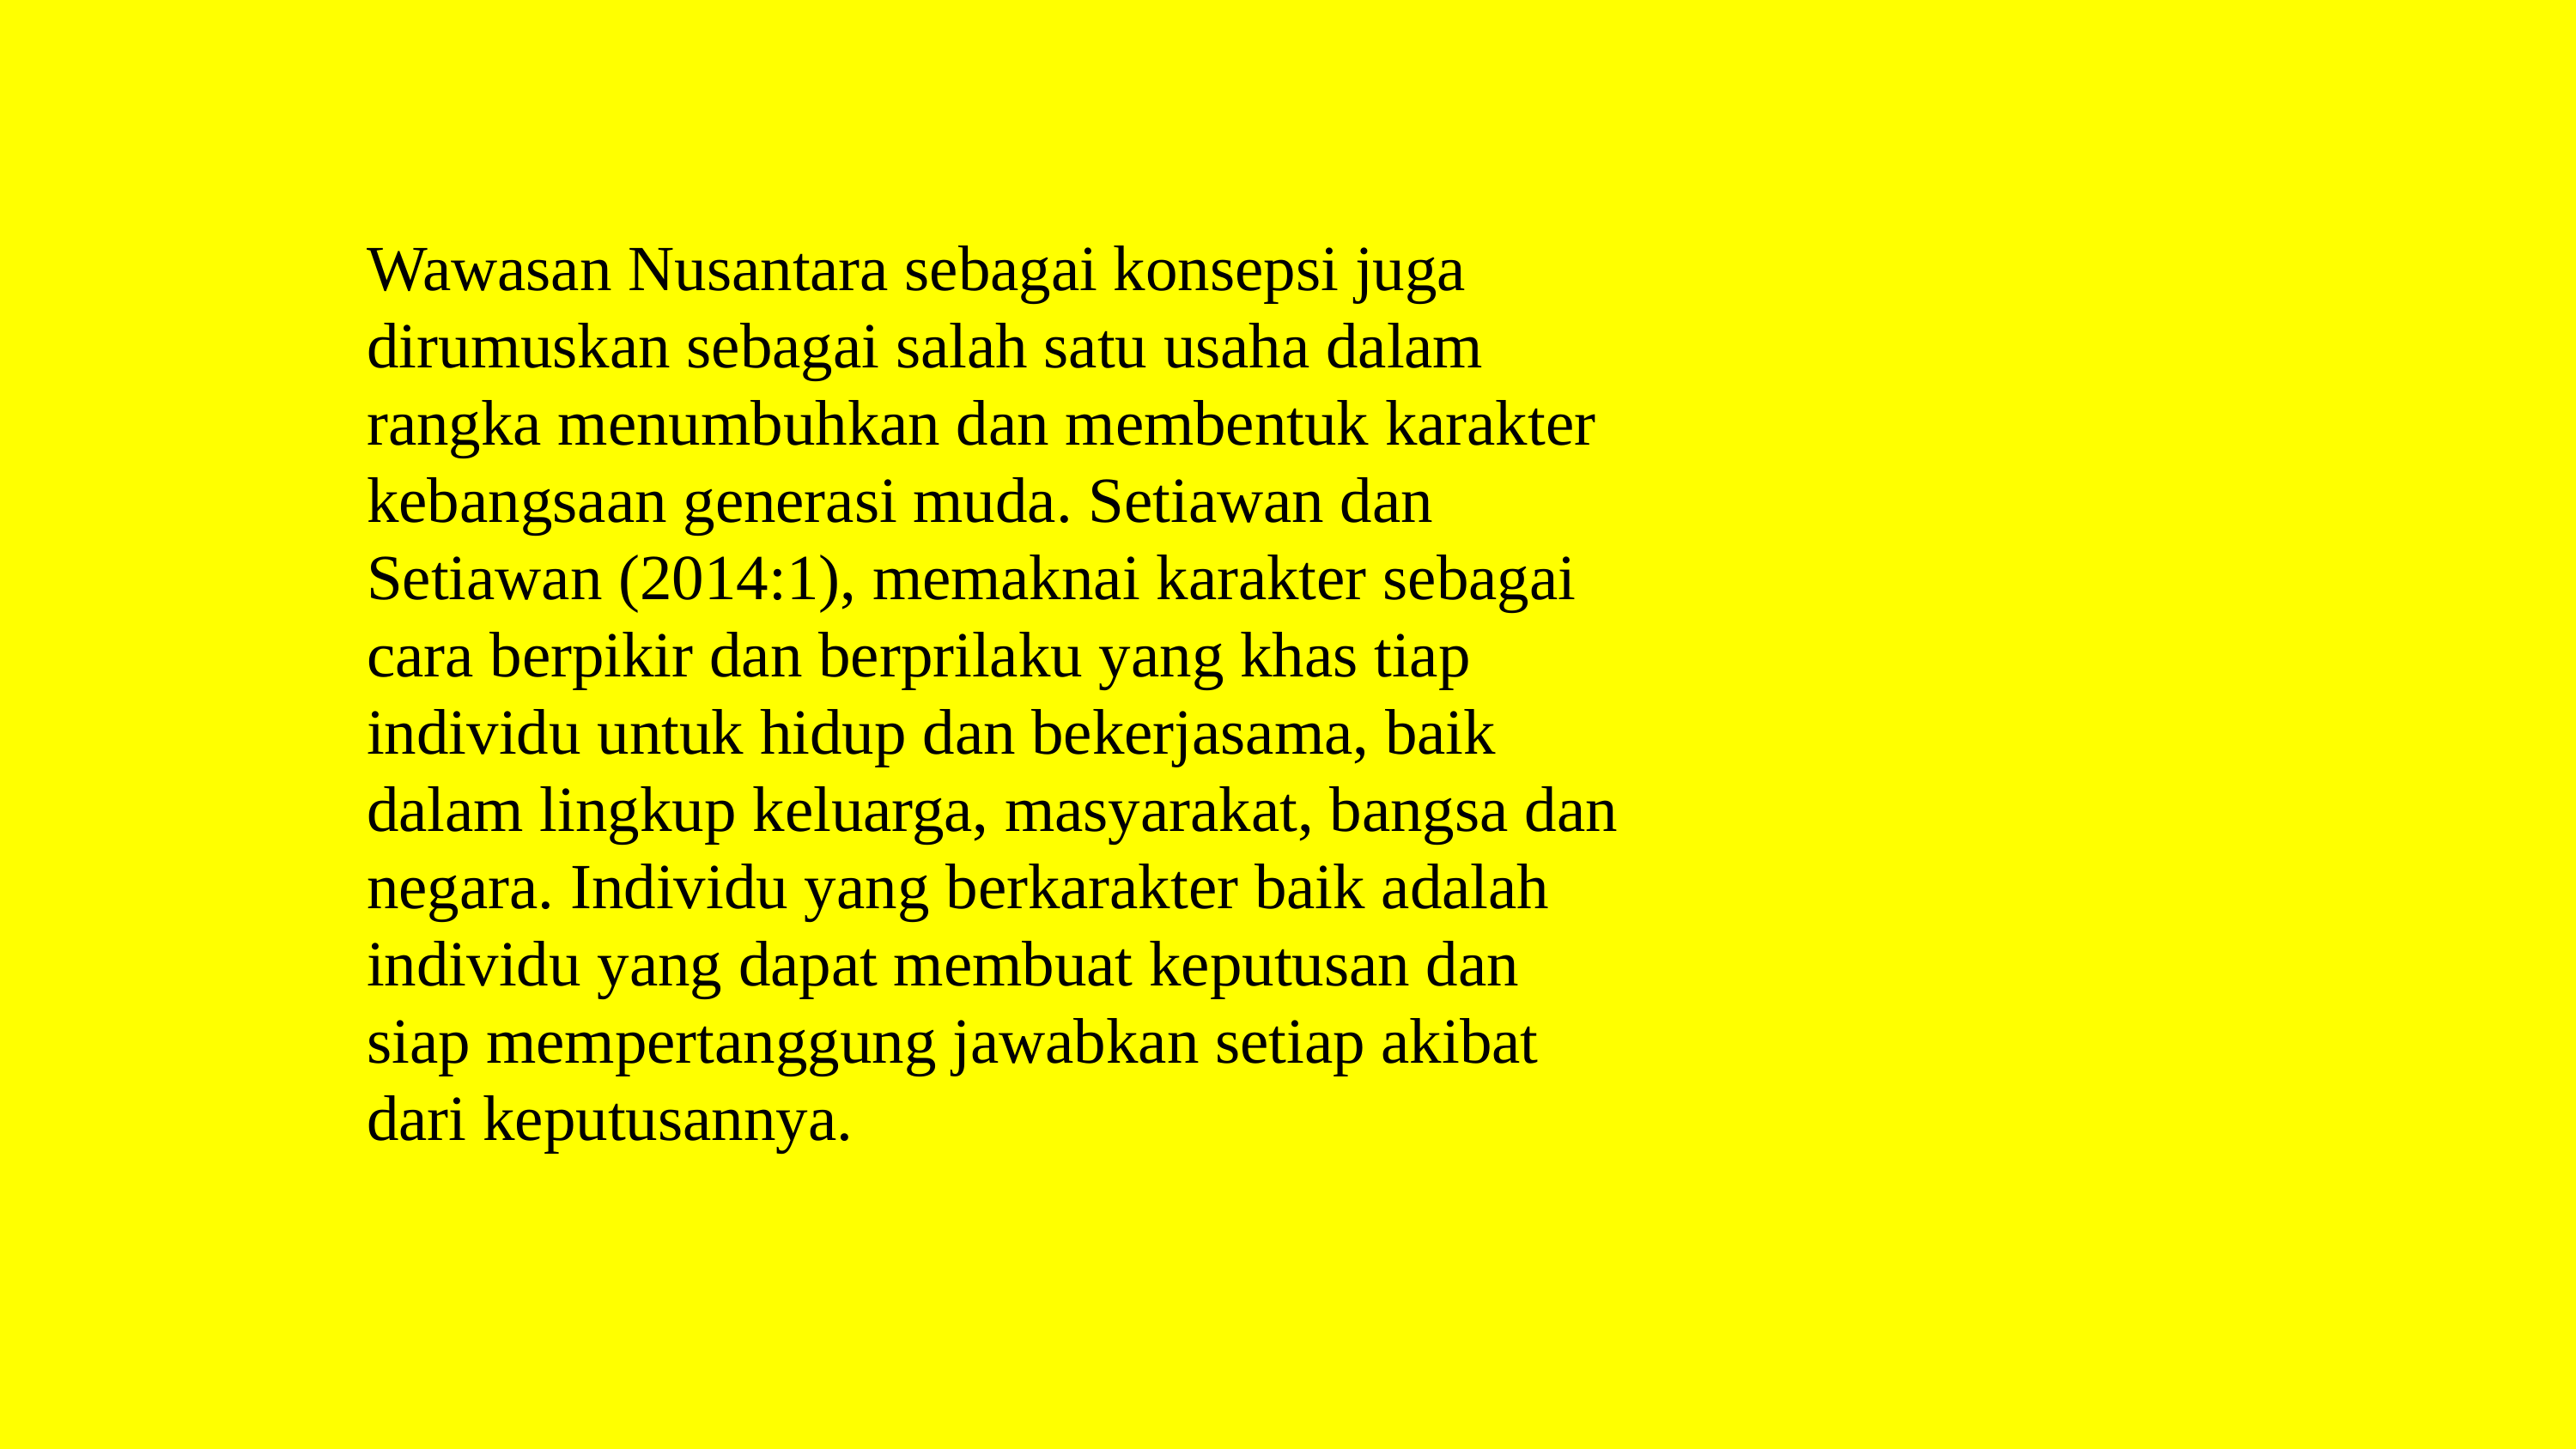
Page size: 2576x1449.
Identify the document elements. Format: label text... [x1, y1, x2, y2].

text_box Wawasan Nusantara sebagai konsepsi juga dirumuskan sebagai salah satu usaha dalam rangka menumbuhkan dan membentuk karakter kebangsaan generasi muda. Setiawan dan Setiawan (2014:1), memaknai karakter sebagai cara berpikir dan berprilaku yang khas tiap individu untuk hidup dan bekerjasama, baik dalam lingkup keluarga, masyarakat, bangsa dan negara. Individu yang berkarakter baik adalah individu yang dapat membuat keputusan dan siap mempertanggung jawabkan setiap akibat dari keputusannya. [354, 220, 1643, 1160]
